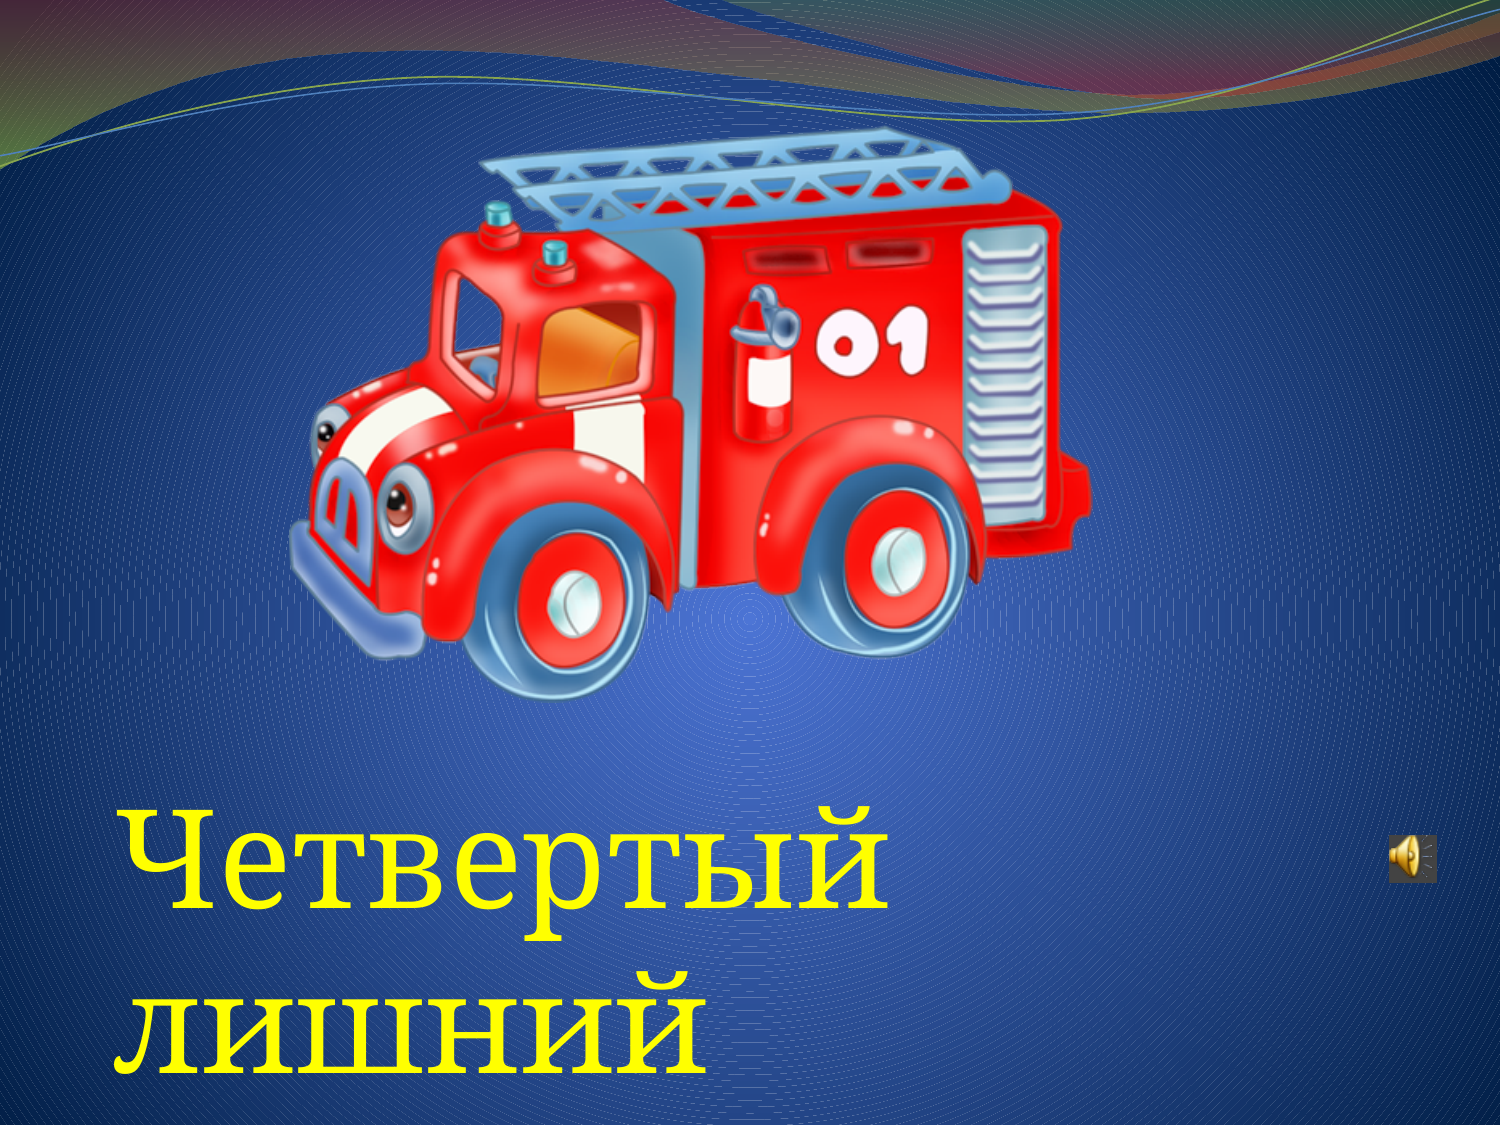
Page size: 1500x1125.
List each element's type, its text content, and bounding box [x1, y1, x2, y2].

picture [288, 125, 1093, 703]
text_box Четвертый лишний [100, 763, 1388, 1108]
picture [1387, 833, 1439, 885]
